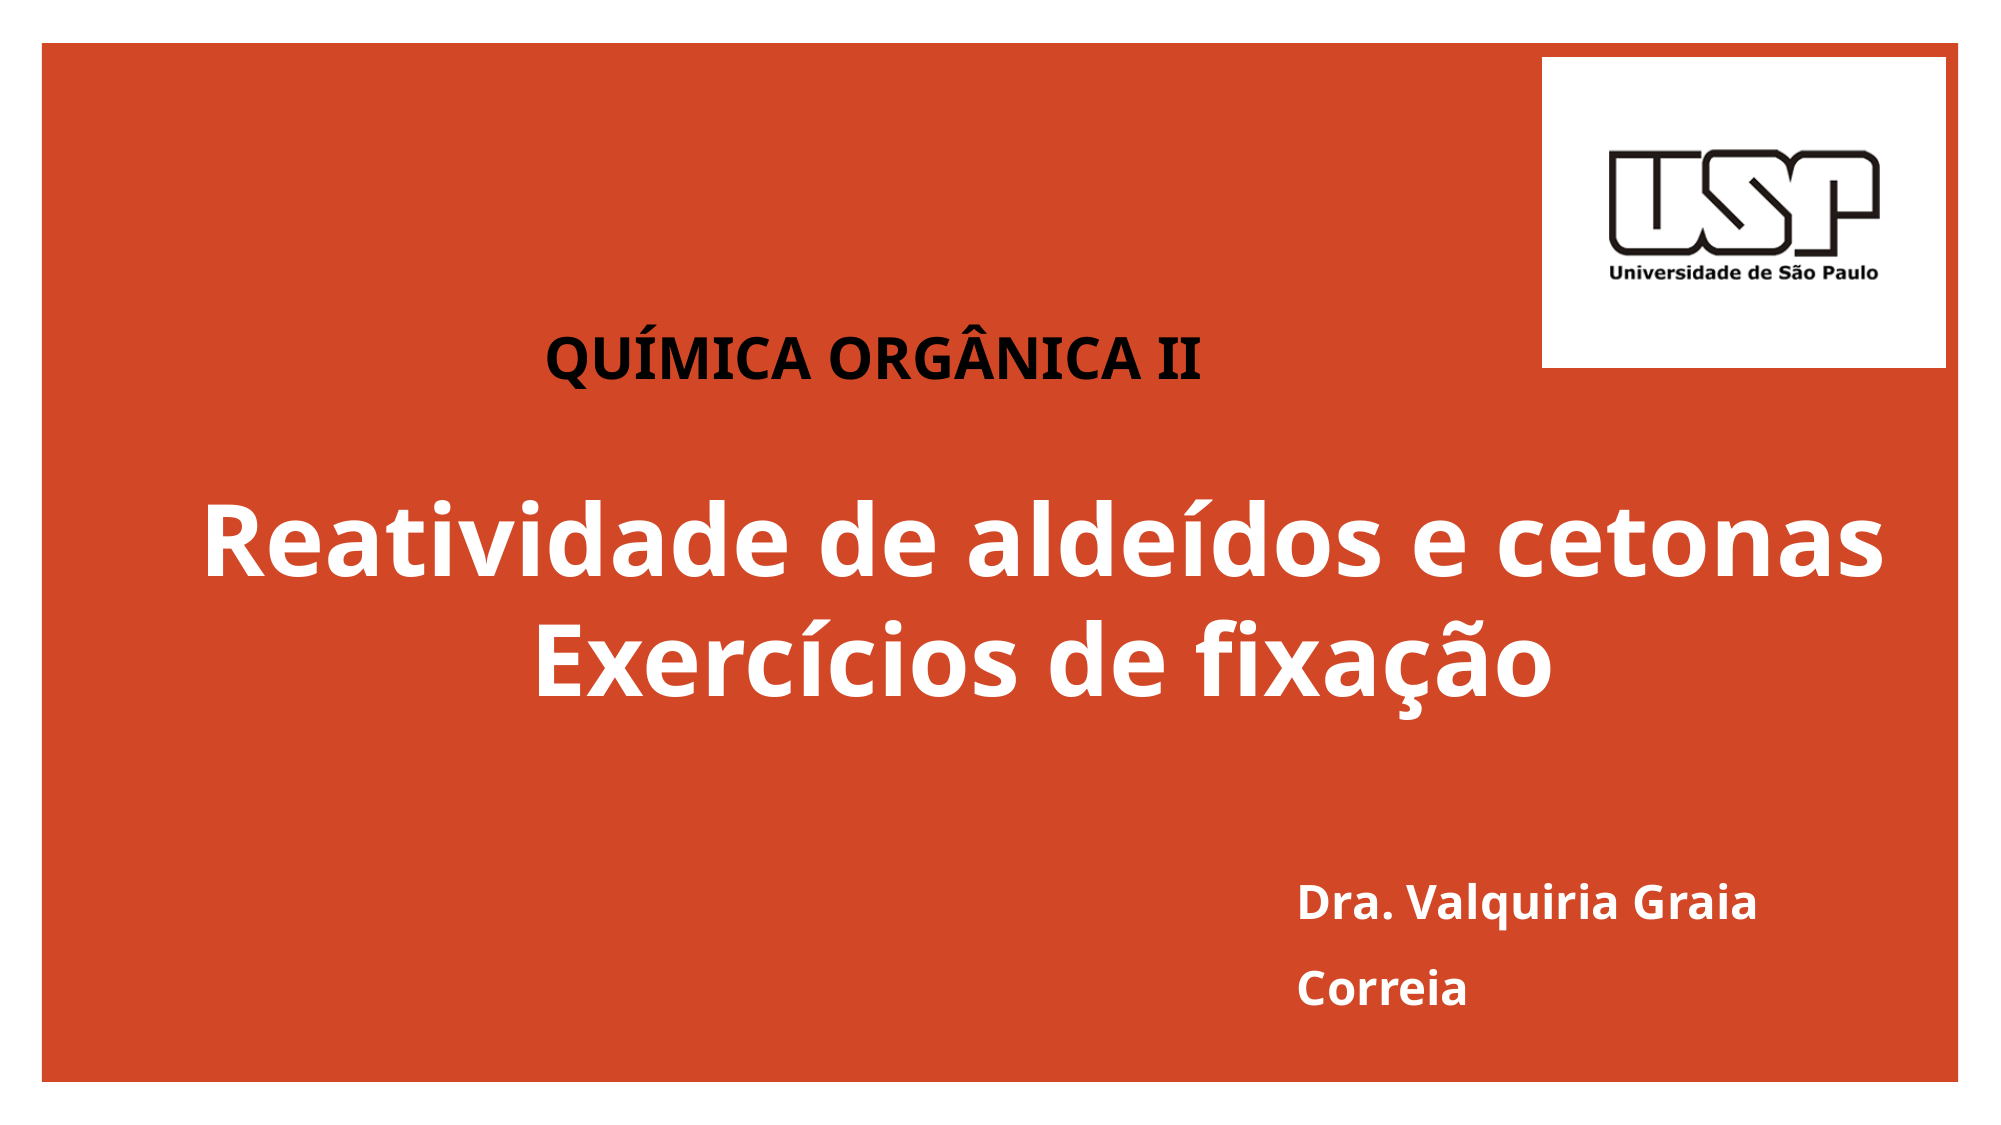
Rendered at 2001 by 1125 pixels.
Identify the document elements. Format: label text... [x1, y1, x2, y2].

picture [1541, 57, 1946, 368]
subtitle Dra. Valquiria Graia Correia [1281, 836, 1884, 1023]
title Reatividade de aldeídos e cetonas Exercícios de fixação [181, 460, 1907, 853]
text_box QUÍMICA ORGÂNICA II [529, 293, 1896, 399]
